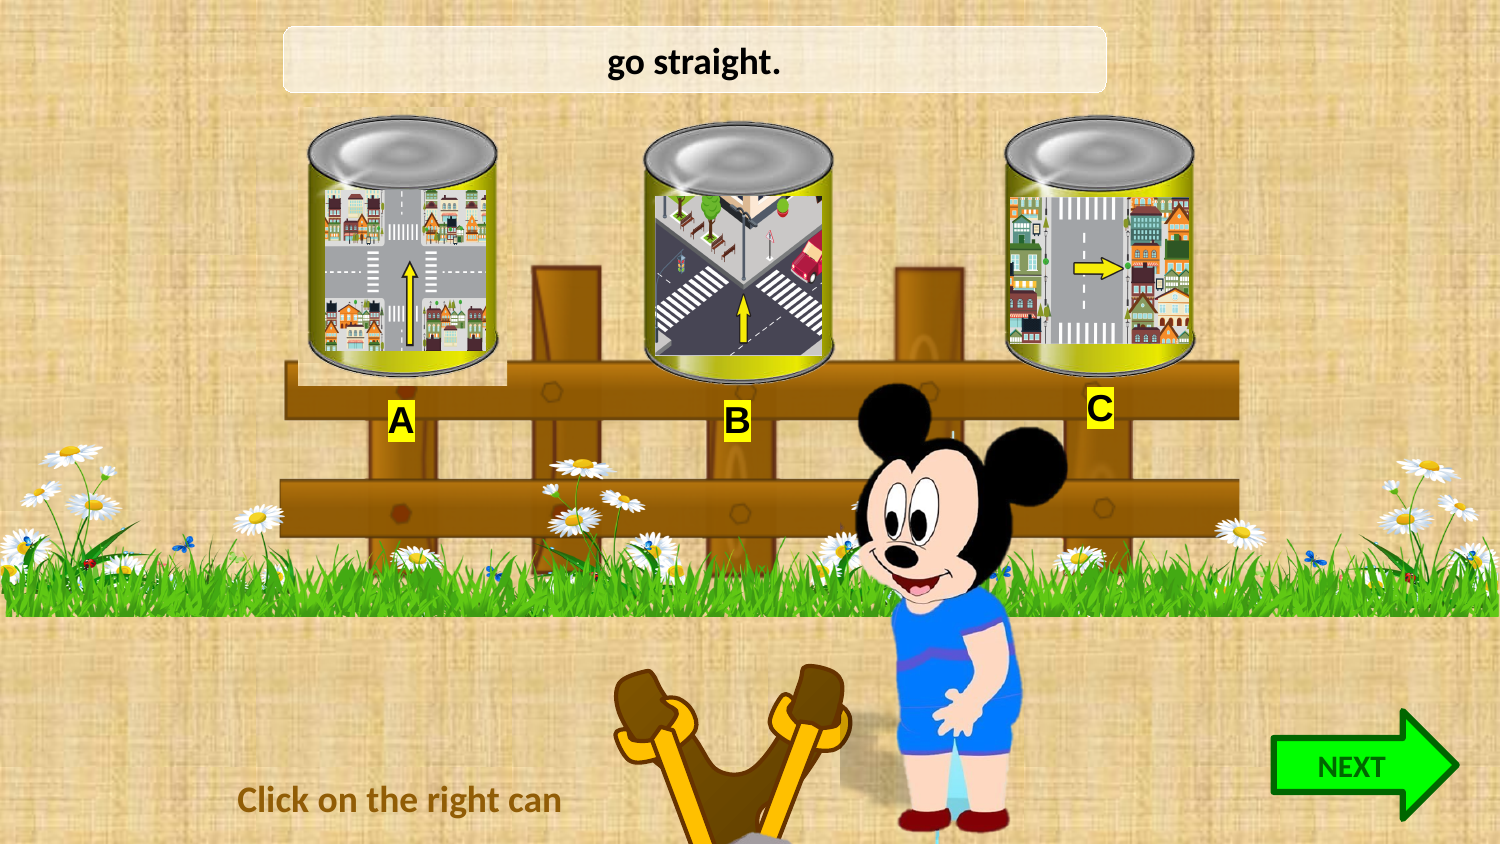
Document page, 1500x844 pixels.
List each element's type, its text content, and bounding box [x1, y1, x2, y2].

picture [641, 804, 817, 844]
text_box NEXT [1271, 709, 1459, 821]
picture [0, 0, 1500, 844]
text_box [615, 665, 834, 844]
text_box Click on the right can [218, 767, 582, 828]
text_box go straight. [283, 26, 1107, 93]
